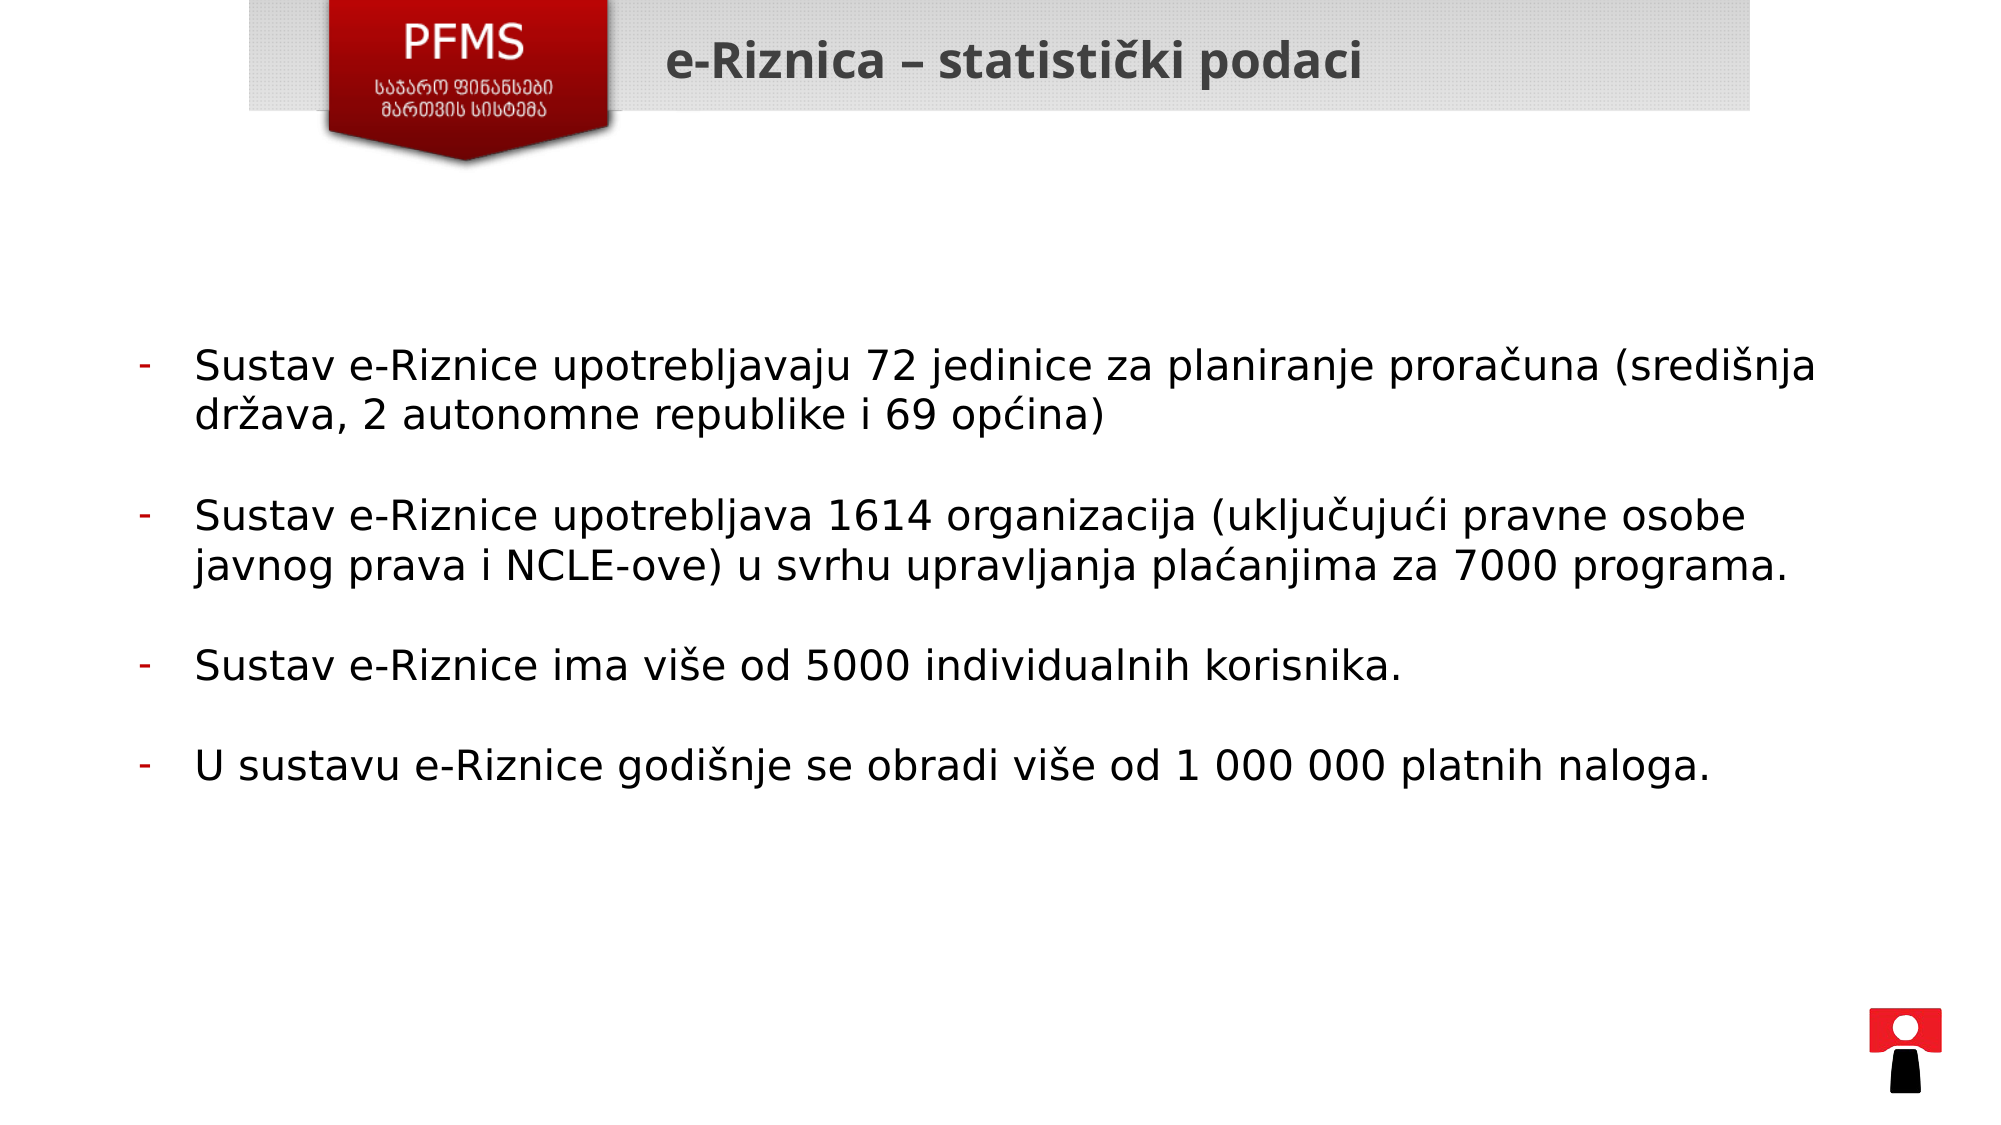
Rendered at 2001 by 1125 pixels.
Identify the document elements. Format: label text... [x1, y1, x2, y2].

text_box Sustav e-Riznice upotrebljavaju 72 jedinice za planiranje proračuna (središnja država, 2 autonomne republike i 69 općina) Sustav e-Riznice upotrebljava 1614 organizacija (uključujući pravne osobe javnog prava i NCLE-ove) u svrhu upravljanja plaćanjima za 7000 programa. Sustav e-Riznice ima više od 5000 individualnih korisnika. U sustavu e-Riznice godišnje se obradi više od 1 000 000 platnih naloga. [123, 280, 1846, 896]
picture [249, 0, 1750, 232]
picture [1849, 992, 1963, 1113]
list [107, 231, 1863, 1014]
